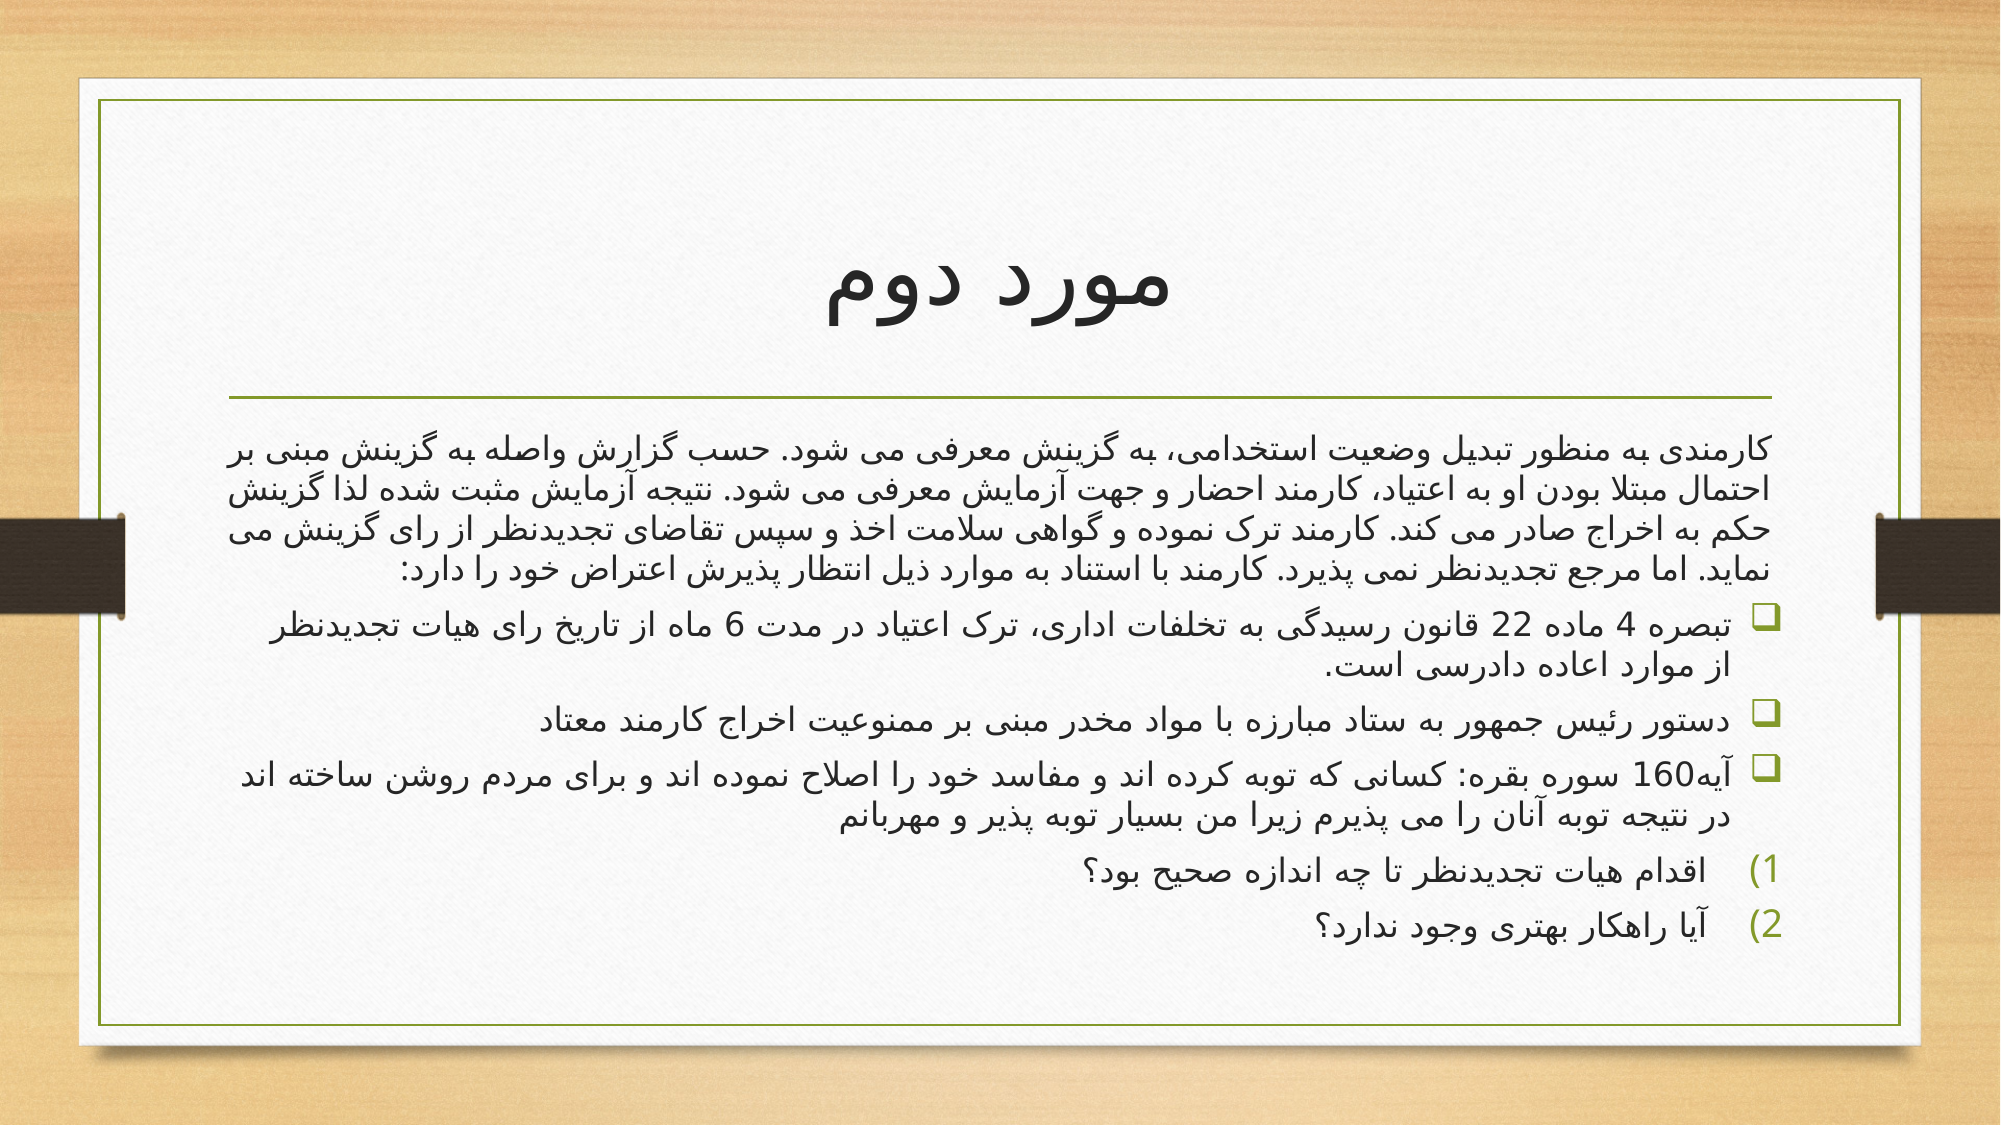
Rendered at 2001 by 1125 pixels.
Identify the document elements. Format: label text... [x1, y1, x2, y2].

list کارمندی به منظور تبدیل وضعیت استخدامی، به گزینش معرفی می شود. حسب گزارش واصله به گزینش مبنی بر احتمال مبتلا بودن او به اعتیاد، کارمند احضار و جهت آزمایش معرفی می شود. نتیجه آزمایش مثبت شده لذا گزینش حکم به اخراج صادر می کند. کارمند ترک نموده و گواهی سلامت اخذ و سپس تقاضای تجدیدنظر از رای گزینش می نماید. اما مرجع تجدیدنظر نمی پذیرد. کارمند با استناد به موارد ذیل انتظار پذیرش اعتراض خود را دارد: تبصره 4 ماده 22 قانون رسیدگی به تخلفات اداری، ترک اعتیاد در مدت 6 ماه از تاریخ رای هیات تجدیدنظر از موارد اعاده دادرسی است. دستور رئیس جمهور به ستاد مبارزه با مواد مخدر مبنی بر ممنوعیت اخراج کارمند معتاد آیه160 سوره بقره: کسانی که توبه کرده اند و مفاسد خود را اصلاح نموده اند و برای مردم روشن ساخته اند در نتیجه توبه آنان را می پذیرم زیرا من بسیار توبه پذیر و مهربانم اقدام هیات تجدیدنظر تا چه اندازه صحیح بود؟ آیا راهکار بهتری وجود ندارد؟ [212, 419, 1788, 964]
picture [0, 0, 2001, 1125]
title مورد دوم [212, 161, 1788, 375]
